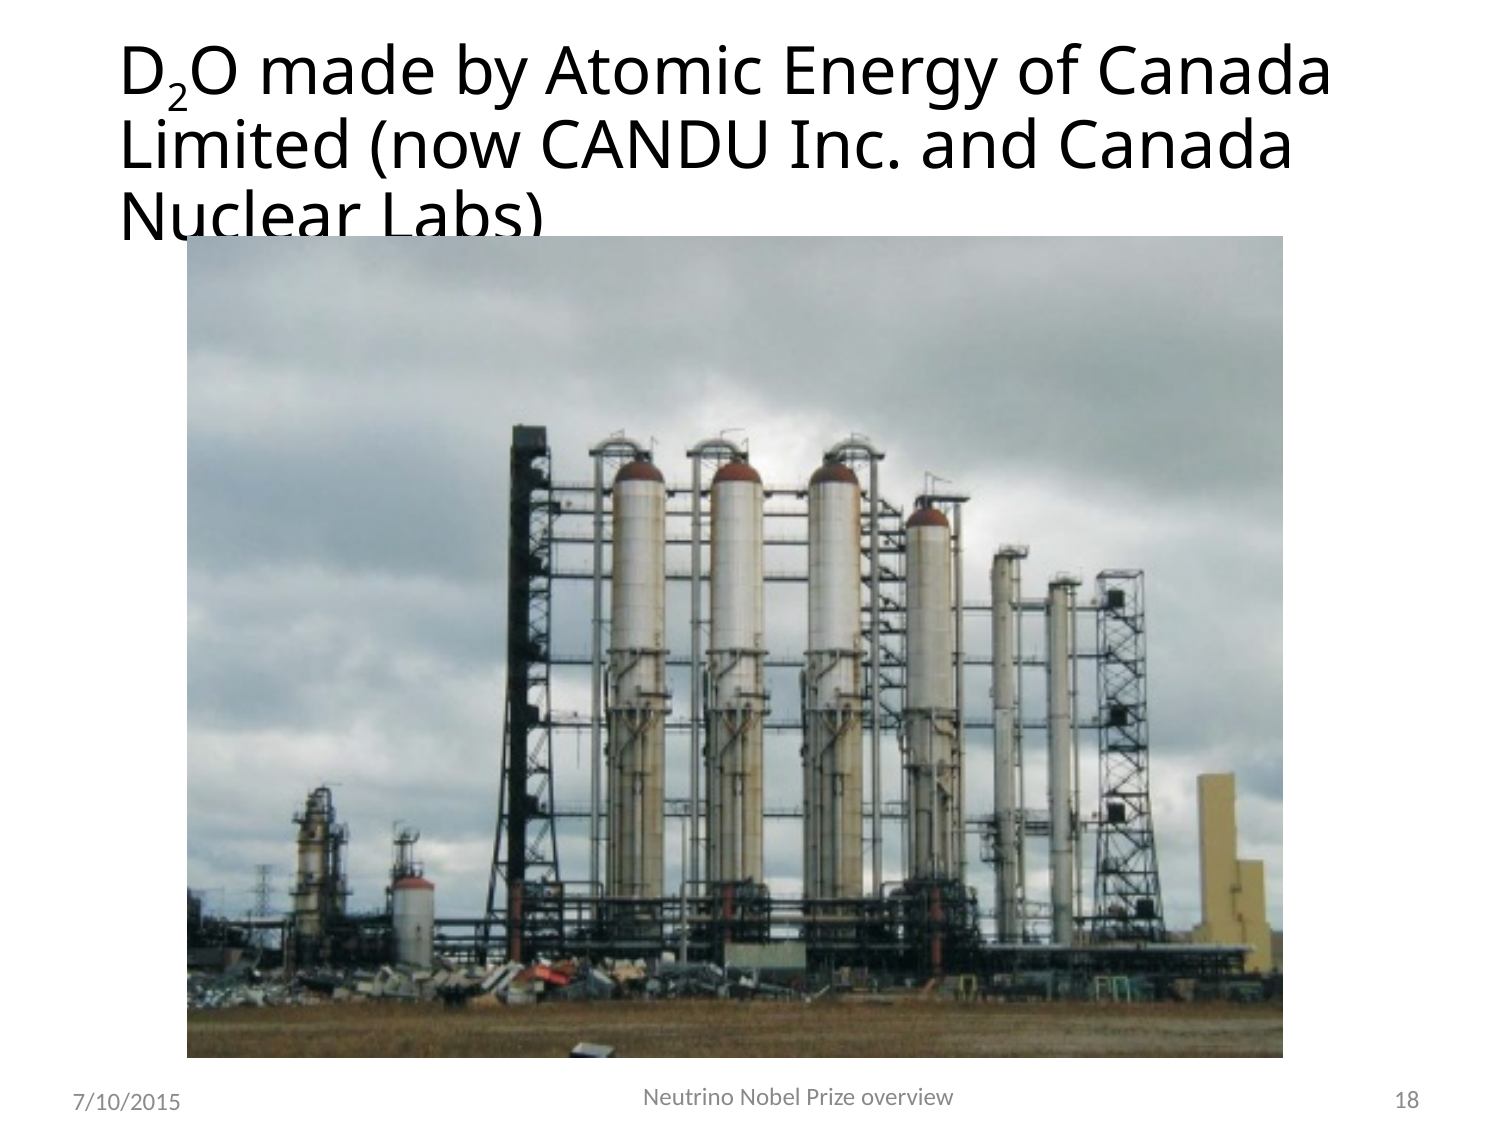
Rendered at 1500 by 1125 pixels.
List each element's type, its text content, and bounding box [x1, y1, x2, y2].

title D2O made by Atomic Energy of Canada Limited (now CANDU Inc. and Canada Nuclear Labs) [102, 33, 1398, 251]
footer Neutrino Nobel Prize overview [470, 1065, 1128, 1125]
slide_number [57, 1070, 396, 1125]
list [187, 236, 1283, 1058]
slide_number 18 [1352, 1077, 1435, 1119]
